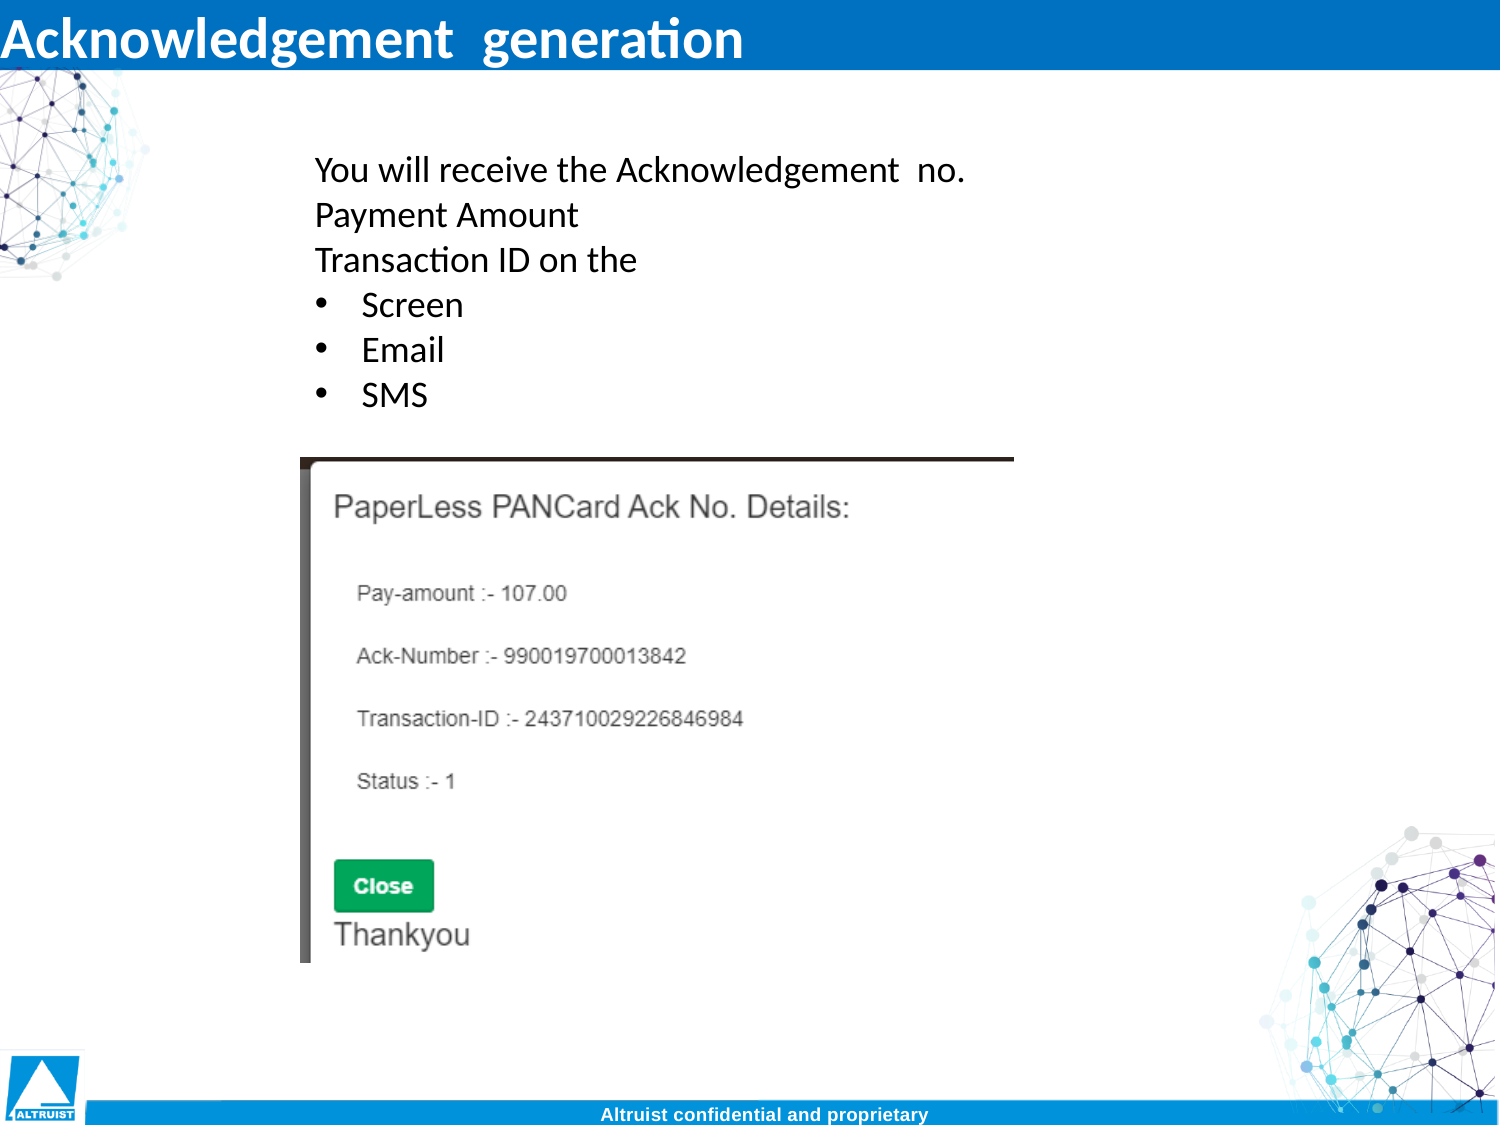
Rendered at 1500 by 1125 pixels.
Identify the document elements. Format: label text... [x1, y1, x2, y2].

picture [299, 457, 1015, 963]
picture [0, 66, 151, 288]
text_box You will receive the Acknowledgement no. Payment Amount Transaction ID on the Screen Email SMS [300, 137, 1075, 423]
picture [1373, 1104, 1382, 1112]
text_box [0, 1049, 1500, 1125]
text_box Acknowledgement generation [0, 0, 1500, 71]
picture [1258, 825, 1495, 1101]
